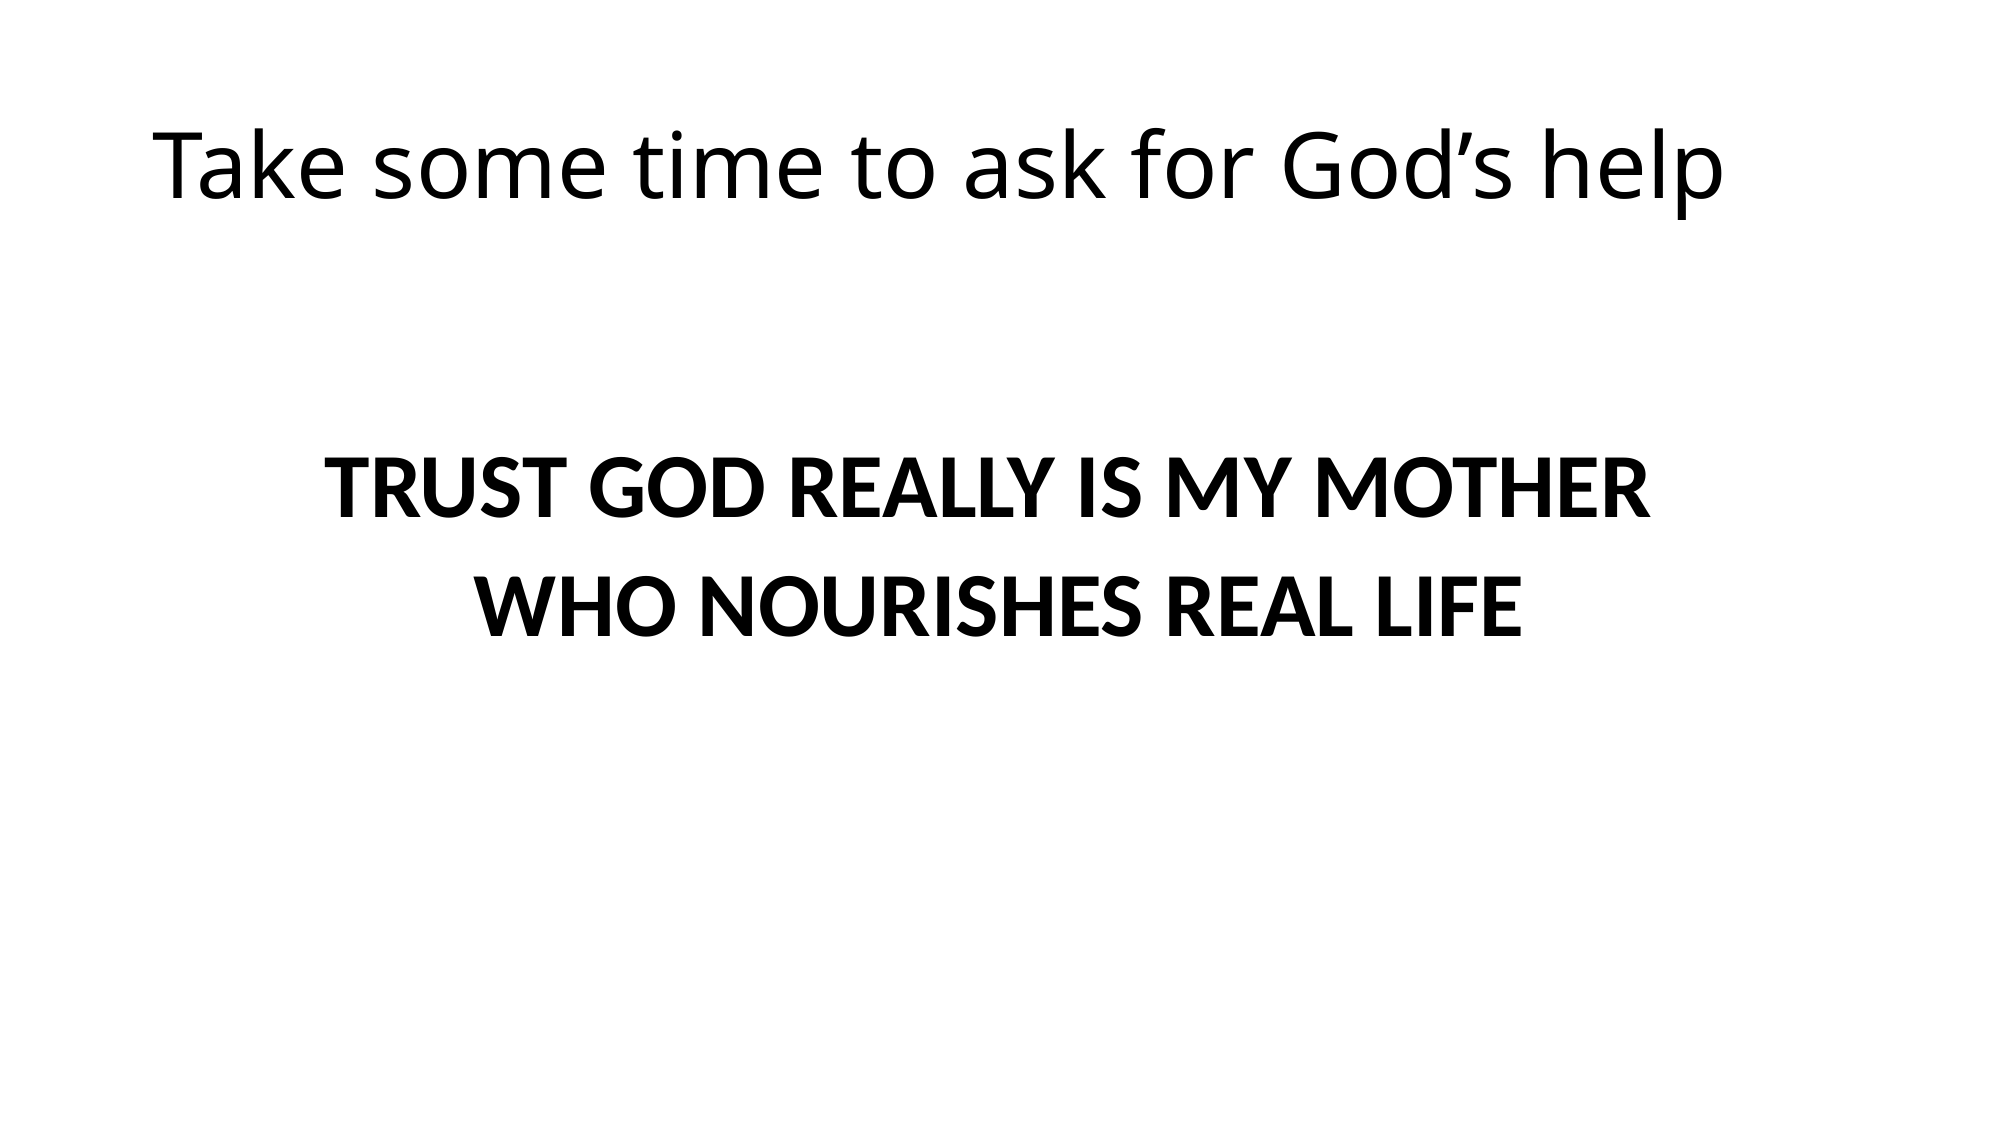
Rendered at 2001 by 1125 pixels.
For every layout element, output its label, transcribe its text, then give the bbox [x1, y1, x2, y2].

list TRUST GOD REALLY IS MY MOTHER WHO NOURISHES REAL LIFE [137, 299, 1863, 1014]
title Take some time to ask for God’s help [137, 59, 1863, 278]
